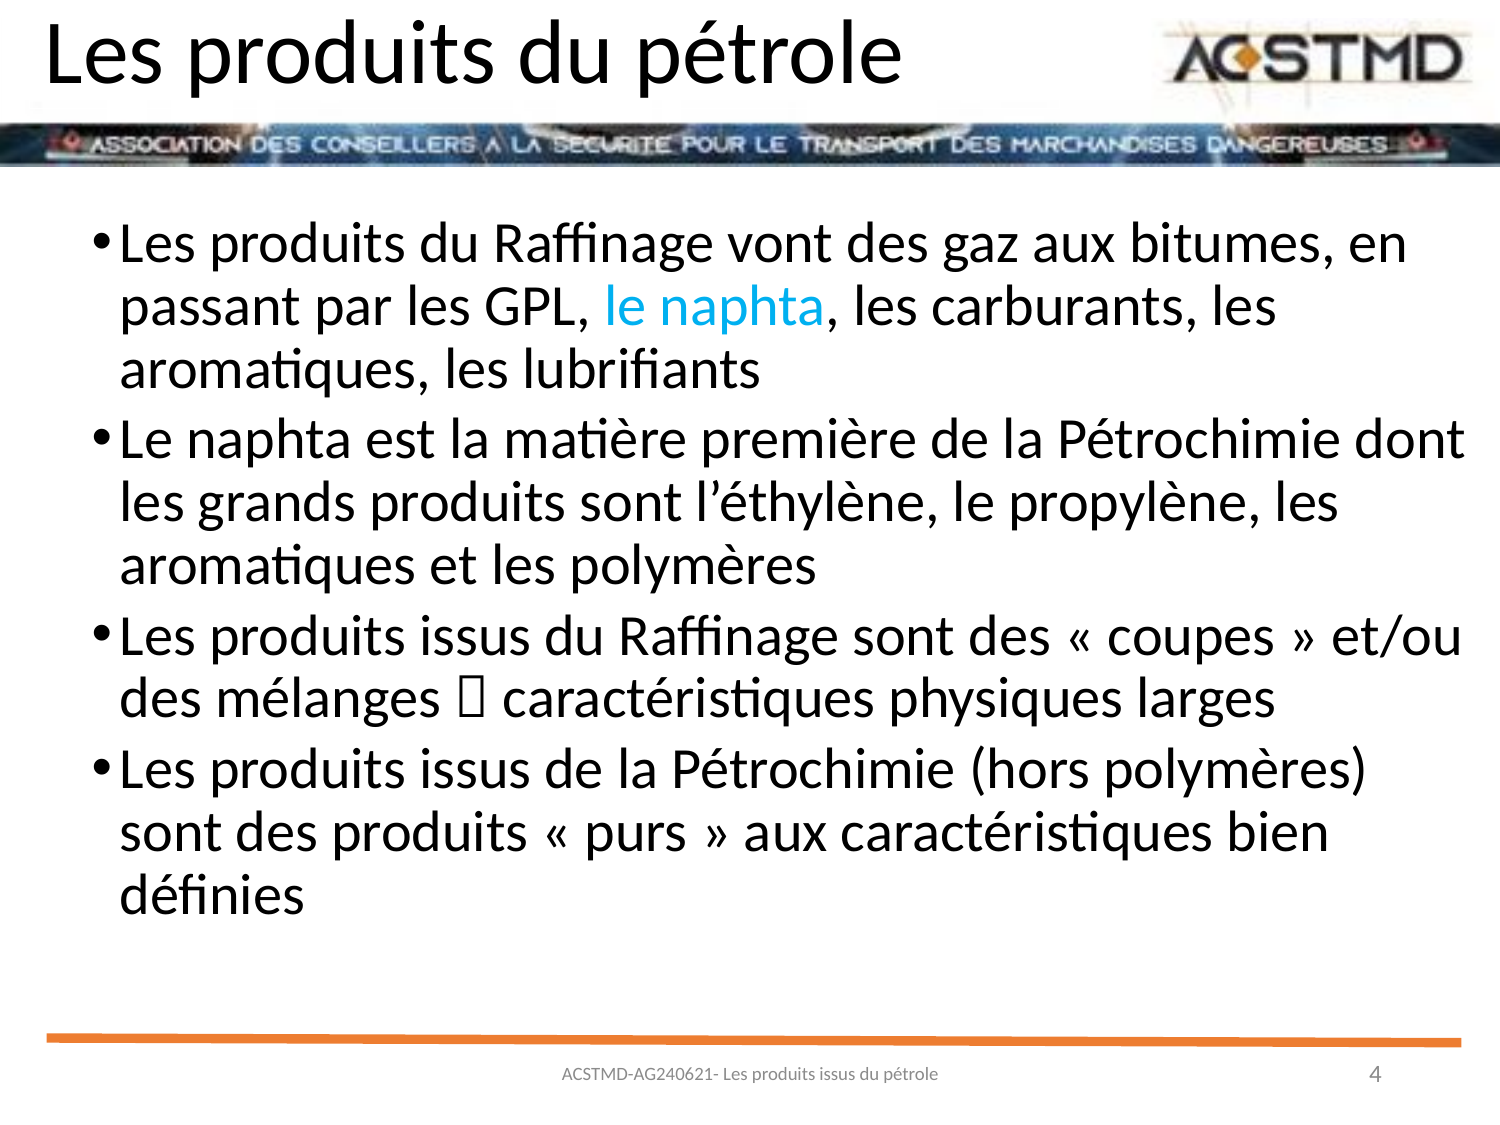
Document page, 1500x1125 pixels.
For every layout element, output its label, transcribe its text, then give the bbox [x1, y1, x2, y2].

slide_number 4 [1059, 1042, 1397, 1103]
picture [0, 18, 1500, 167]
footer ACSTMD-AG240621- Les produits issus du pétrole [496, 1042, 1004, 1103]
title Les produits du pétrole [29, 0, 1060, 109]
list Les produits du Raffinage vont des gaz aux bitumes, en passant par les GPL, le naphta, les carburants, les aromatiques, les lubrifiants Le naphta est la matière première de la Pétrochimie dont les grands produits sont l’éthylène, le propylène, les aromatiques et les polymères Les produits issus du Raffinage sont des « coupes » et/ou des mélanges  caractéristiques physiques larges Les produits issus de la Pétrochimie (hors polymères) sont des produits « purs » aux caractéristiques bien définies [29, 204, 1486, 1009]
